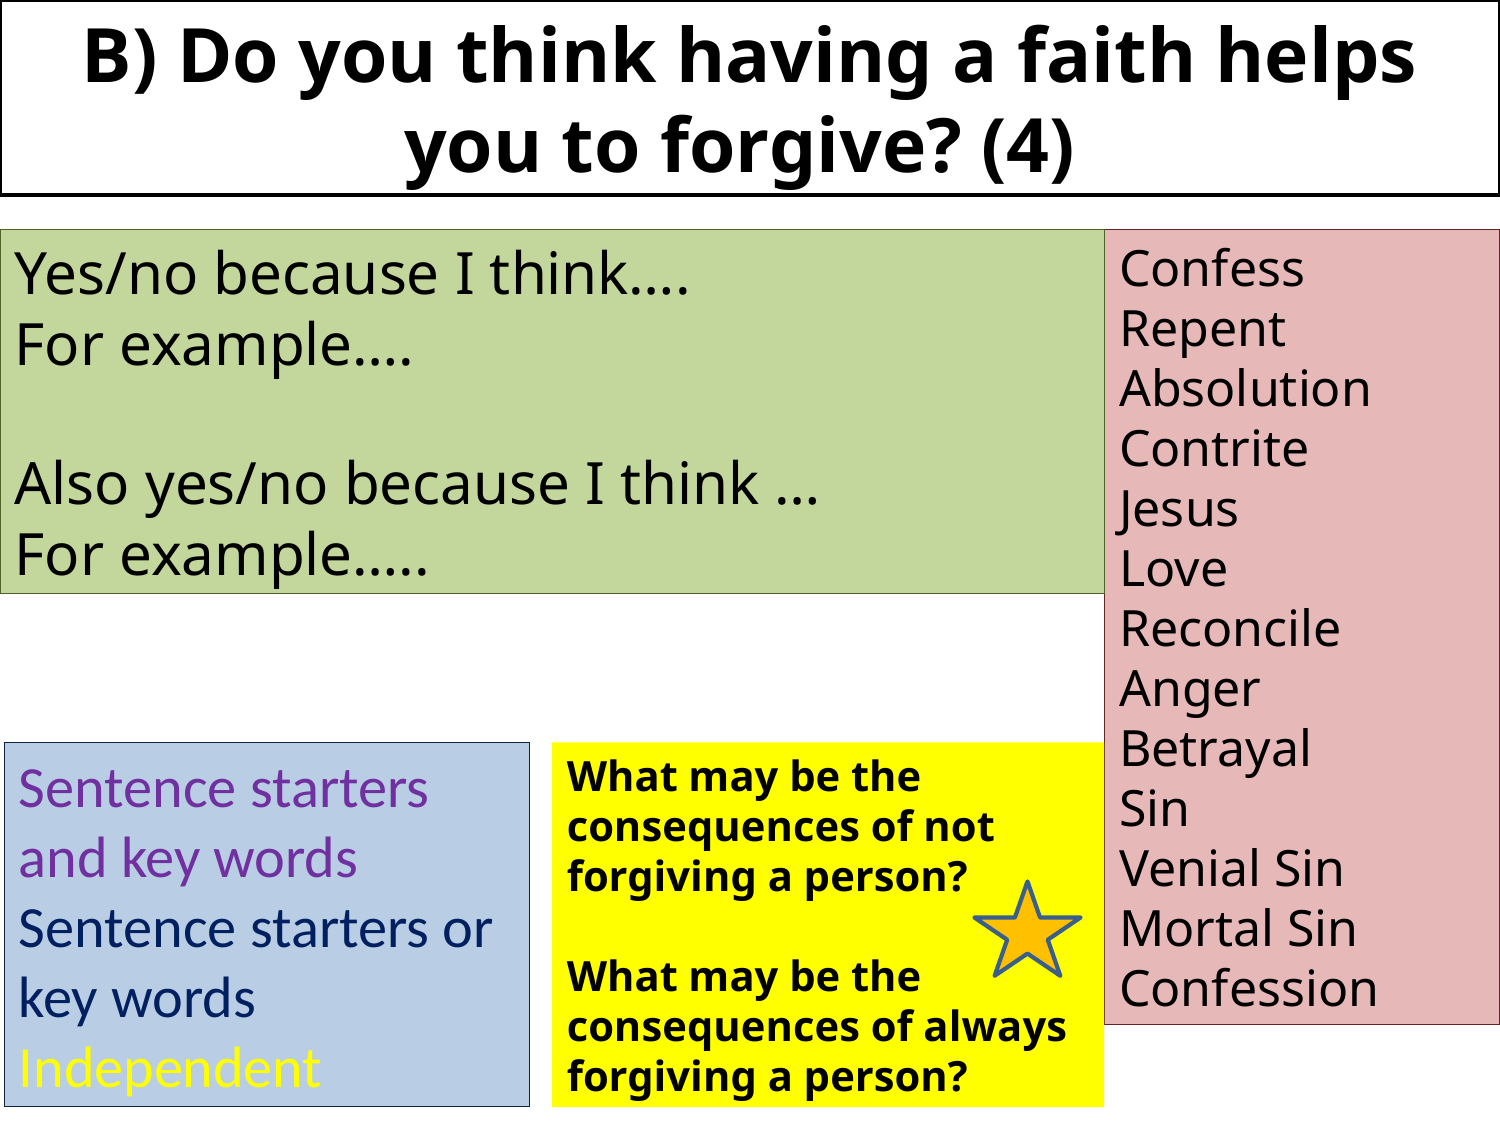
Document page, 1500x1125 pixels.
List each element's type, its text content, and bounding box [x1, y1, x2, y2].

text_box Yes/no because I think…. For example…. Also yes/no because I think … For example….. [0, 229, 1105, 594]
text_box [972, 879, 1083, 978]
text_box Confess Repent Absolution Contrite Jesus Love Reconcile Anger Betrayal Sin Venial Sin Mortal Sin Confession [1104, 229, 1500, 1025]
text_box Sentence starters and key words Sentence starters or key words Independent [4, 742, 530, 1107]
text_box What may be the consequences of not forgiving a person? What may be the consequences of always forgiving a person? [552, 742, 1105, 1108]
text_box B) Do you think having a faith helps you to forgive? (4) [0, 0, 1500, 197]
